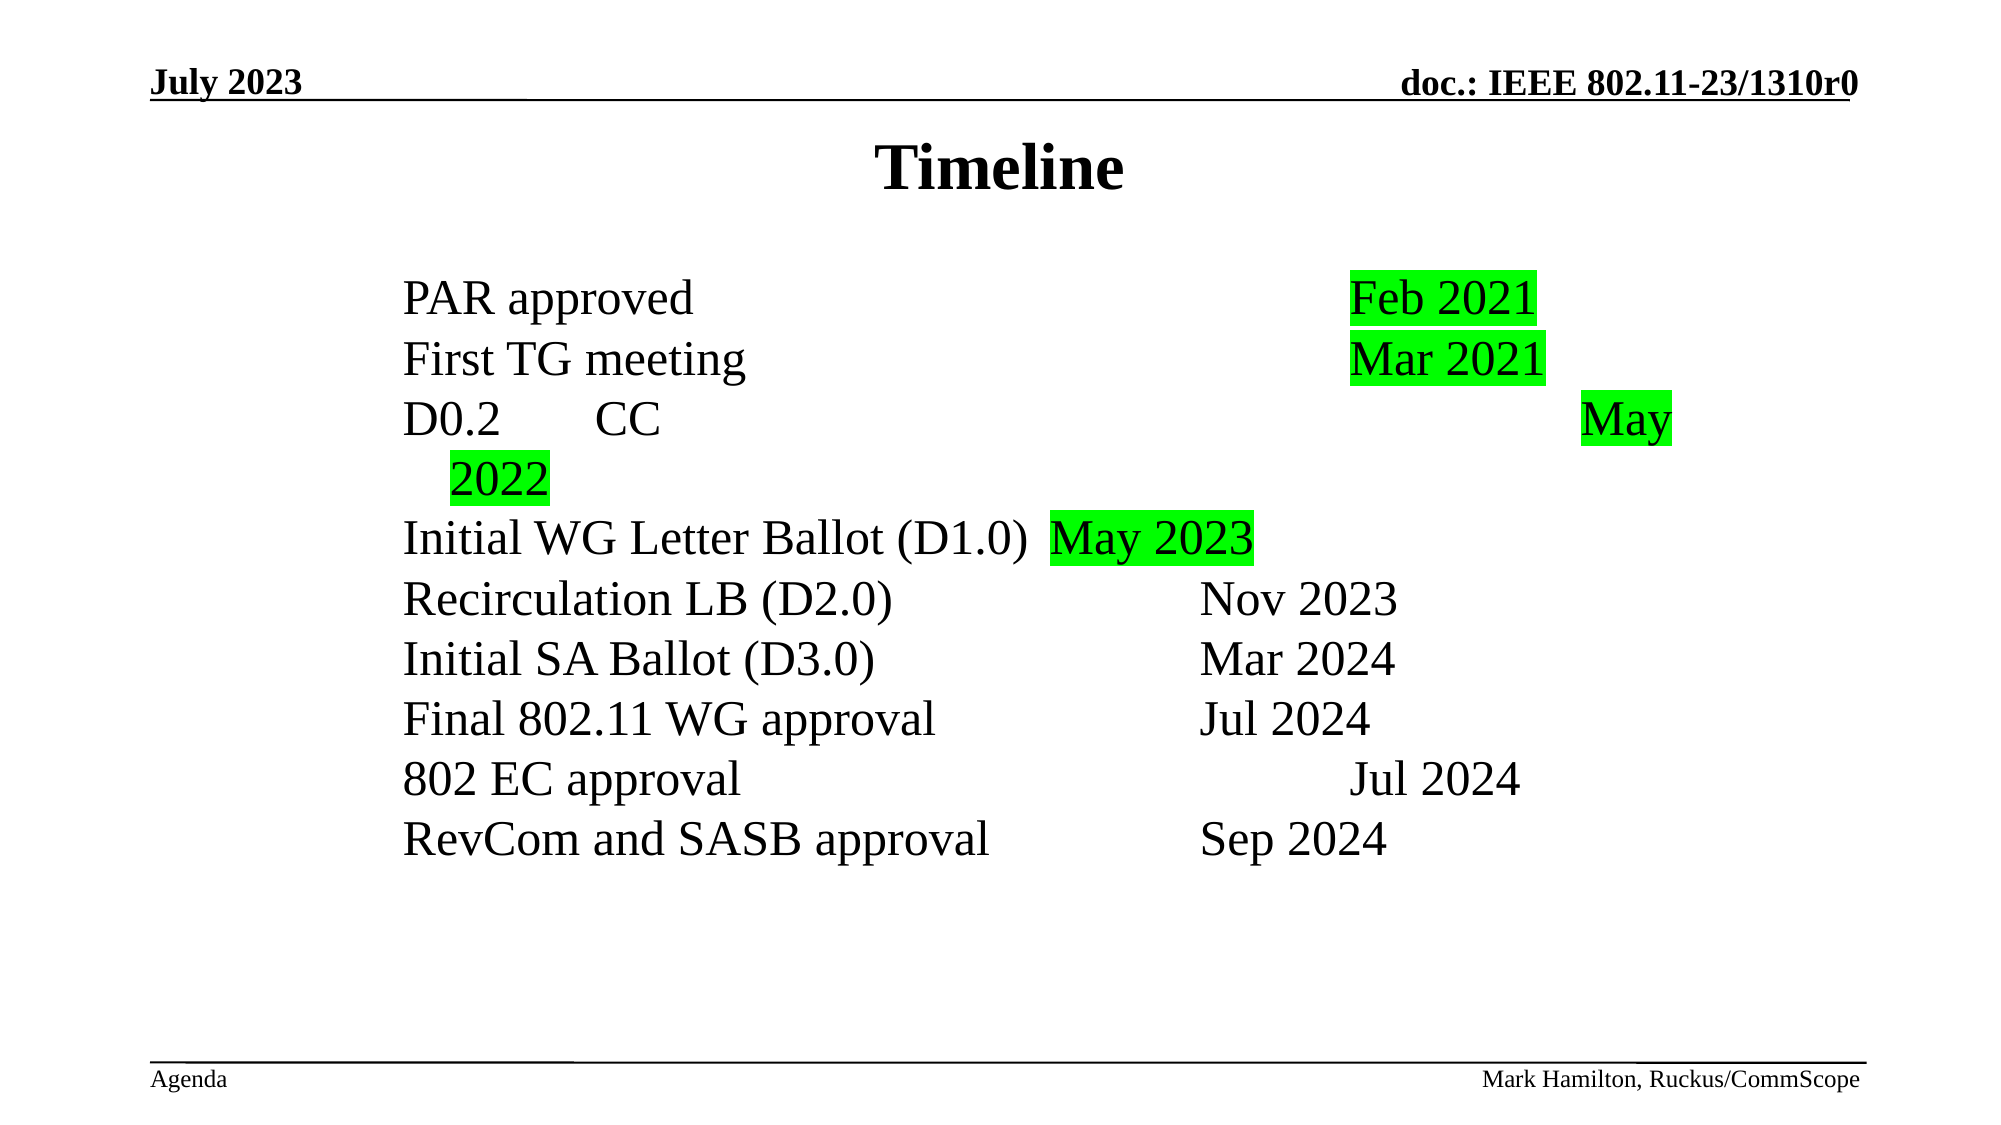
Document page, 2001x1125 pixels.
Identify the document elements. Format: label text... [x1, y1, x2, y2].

title Timeline [362, 112, 1638, 212]
list PAR approved Feb 2021 First TG meeting Mar 2021 D0.2 CC May 2022 Initial WG Letter Ballot (D1.0) May 2023 Recirculation LB (D2.0) Nov 2023 Initial SA Ballot (D3.0) Mar 2024 Final 802.11 WG approval Jul 2024 802 EC approval Jul 2024 RevCom and SASB approval Sep 2024 [312, 212, 1688, 1013]
